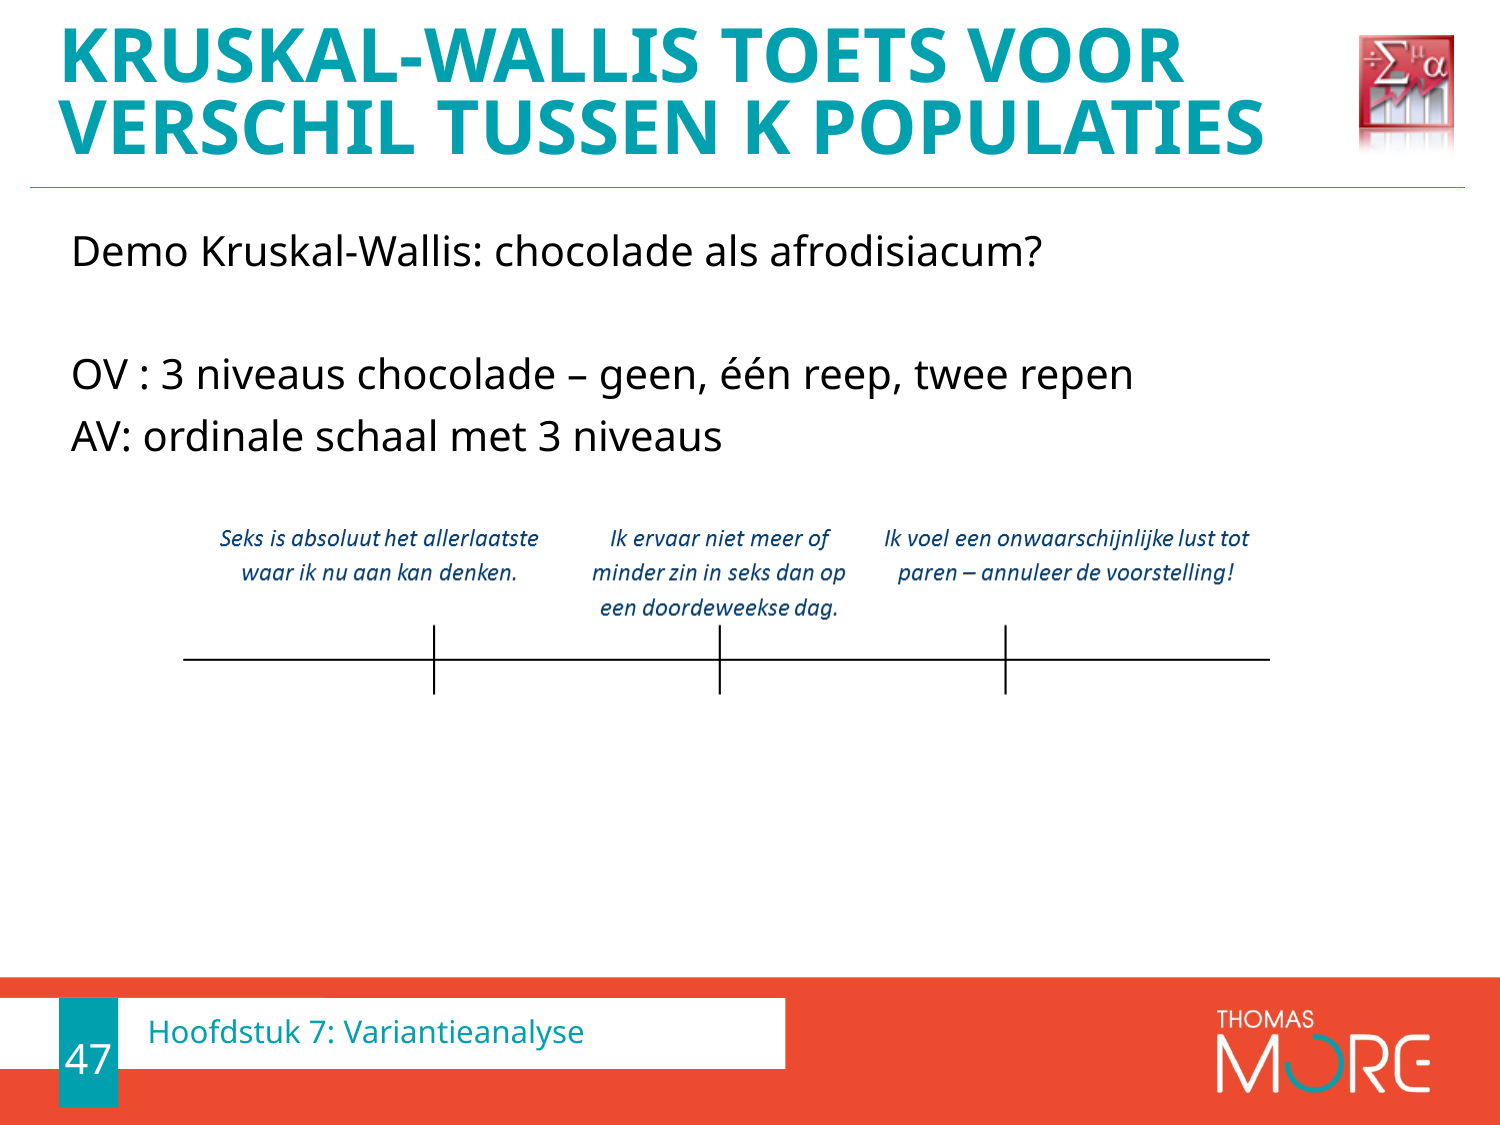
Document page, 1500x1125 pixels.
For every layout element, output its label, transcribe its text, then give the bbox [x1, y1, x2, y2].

picture [1187, 980, 1459, 1122]
list Demo Kruskal-Wallis: chocolade als afrodisiacum? OV : 3 niveaus chocolade – geen, één reep, twee repen AV: ordinale schaal met 3 niveaus [0, 188, 1500, 976]
picture [182, 514, 1271, 695]
slide_number 47 [59, 998, 119, 1108]
picture [1359, 34, 1454, 156]
title Kruskal-Wallis toets voor verschil tussen k populaties [0, 0, 1500, 188]
footer Hoofdstuk 7: Variantieanalyse [123, 998, 786, 1069]
